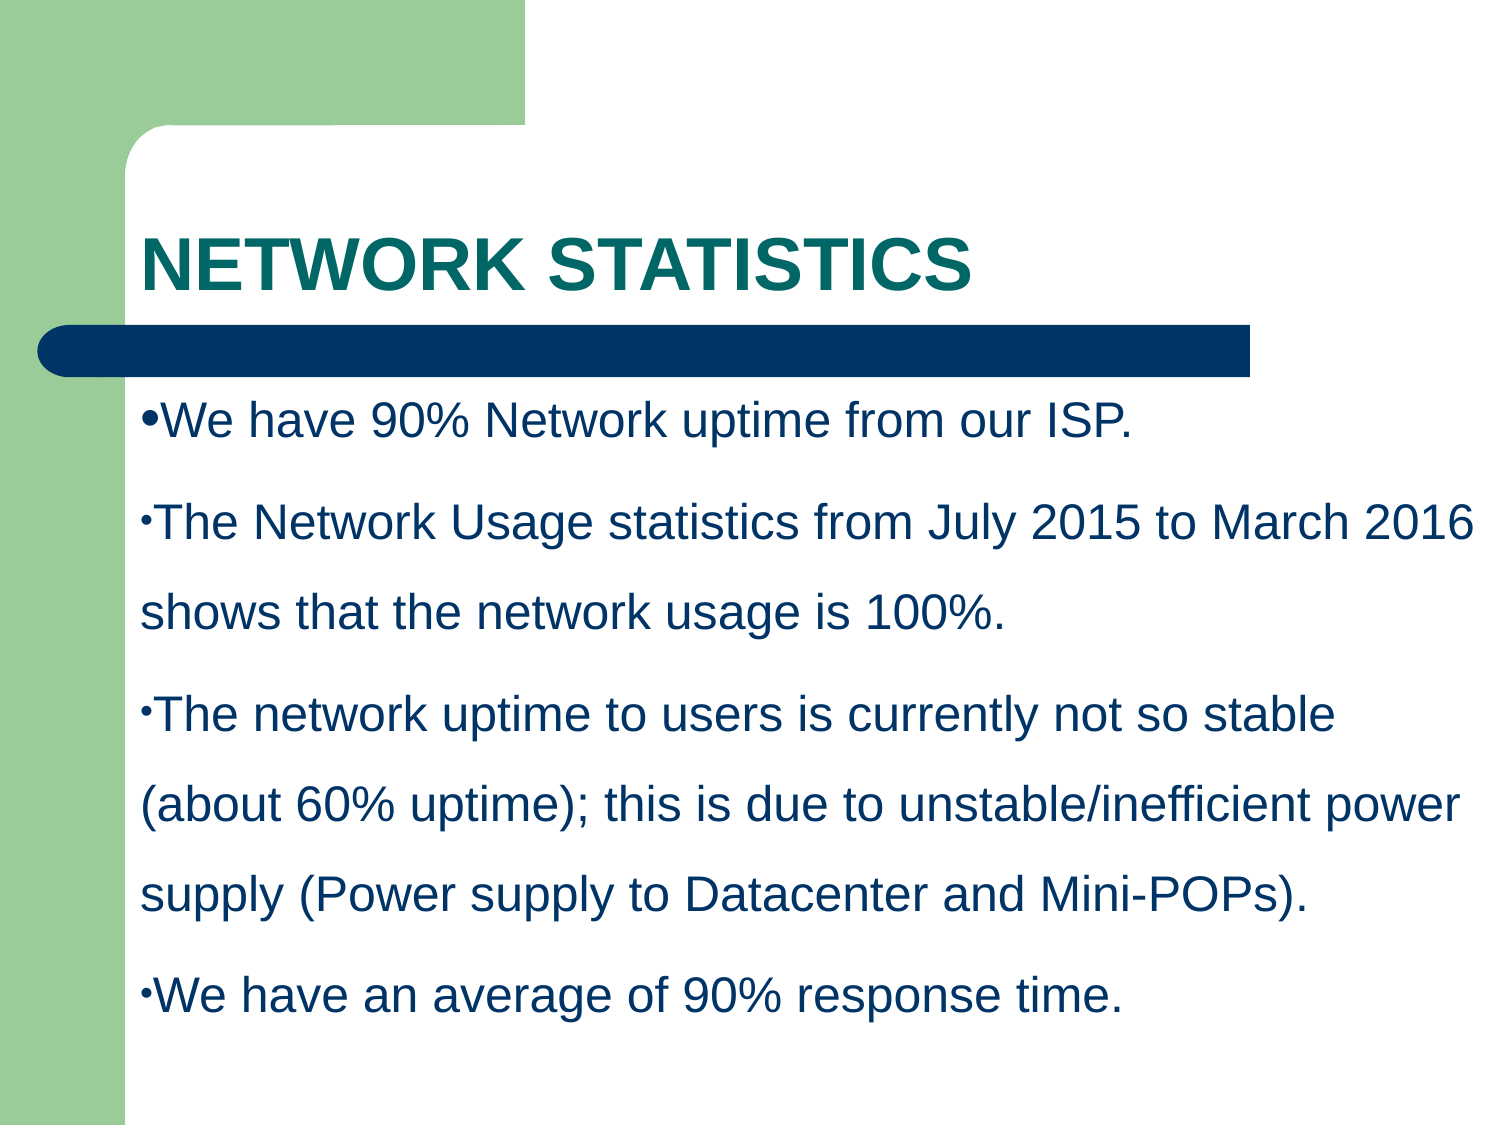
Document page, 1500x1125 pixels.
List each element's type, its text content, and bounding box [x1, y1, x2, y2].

title Network STATISTICS [124, 124, 1426, 313]
list We have 90% Network uptime from our ISP. The Network Usage statistics from July 2015 to March 2016 shows that the network usage is 100%. The network uptime to users is currently not so stable (about 60% uptime); this is due to unstable/inefficient power supply (Power supply to Datacenter and Mini-POPs). We have an average of 90% response time. [124, 349, 1500, 1125]
